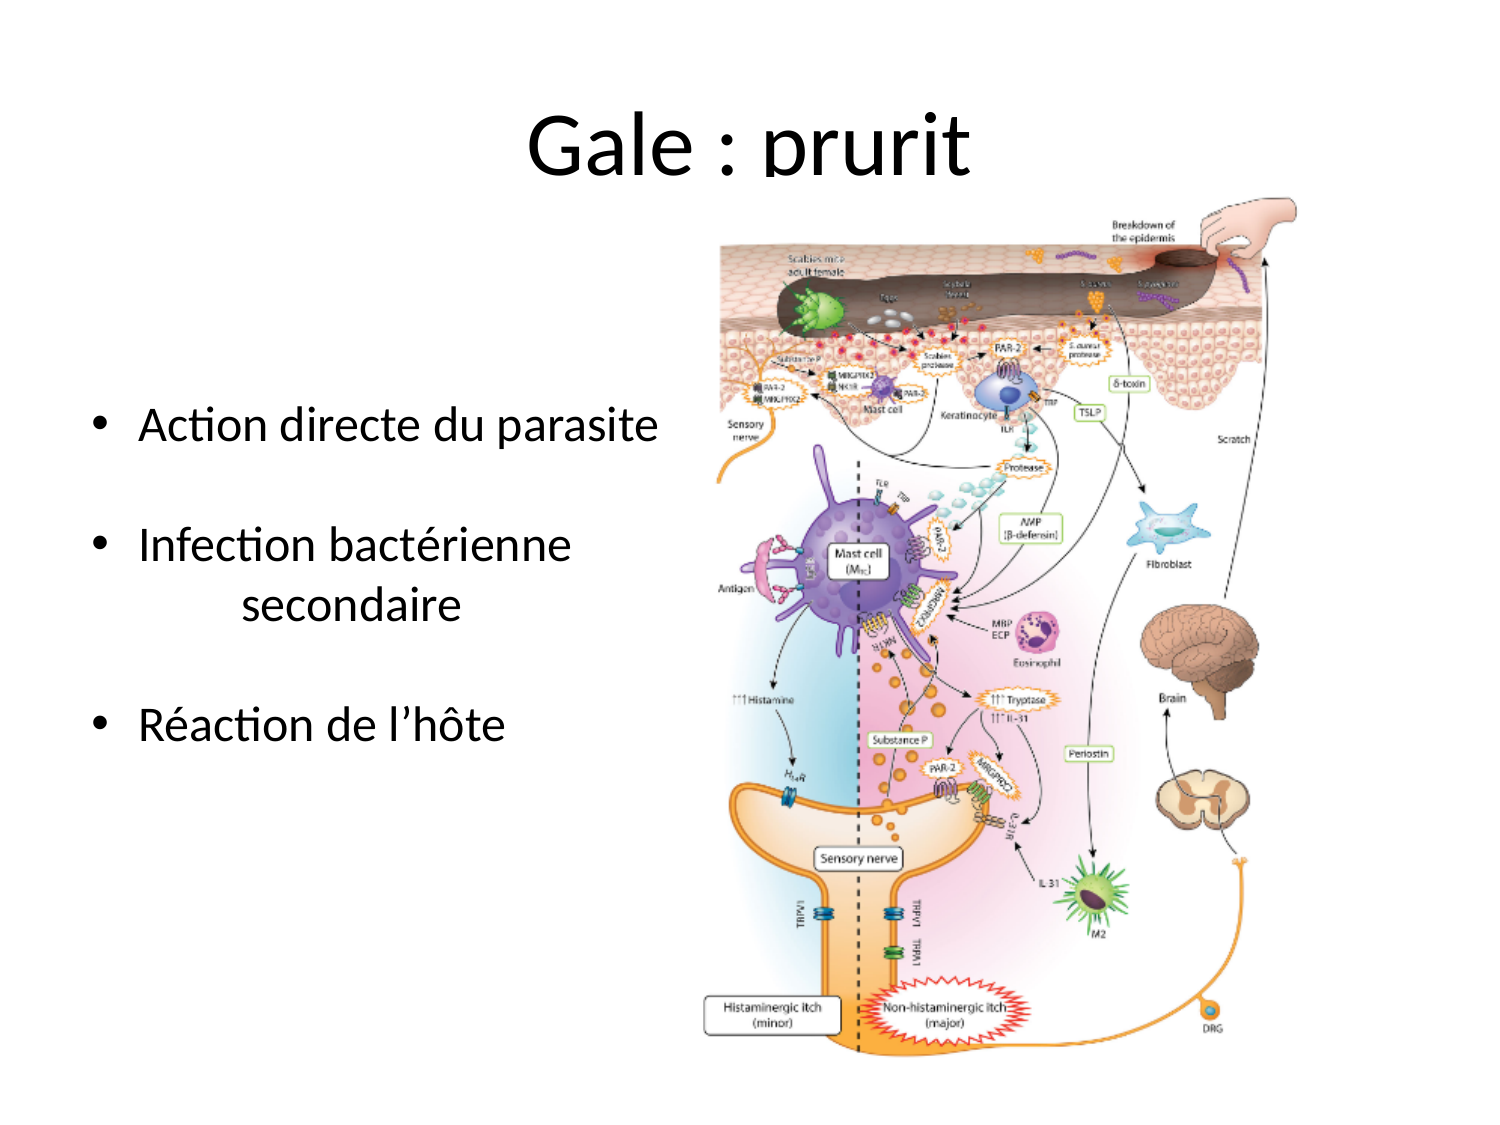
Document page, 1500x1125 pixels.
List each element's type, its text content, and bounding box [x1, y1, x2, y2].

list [702, 177, 1306, 1071]
title Gale : prurit [75, 45, 1425, 233]
text_box Action directe du parasite Infection bactérienne secondaire Réaction de l’hôte [76, 384, 697, 760]
